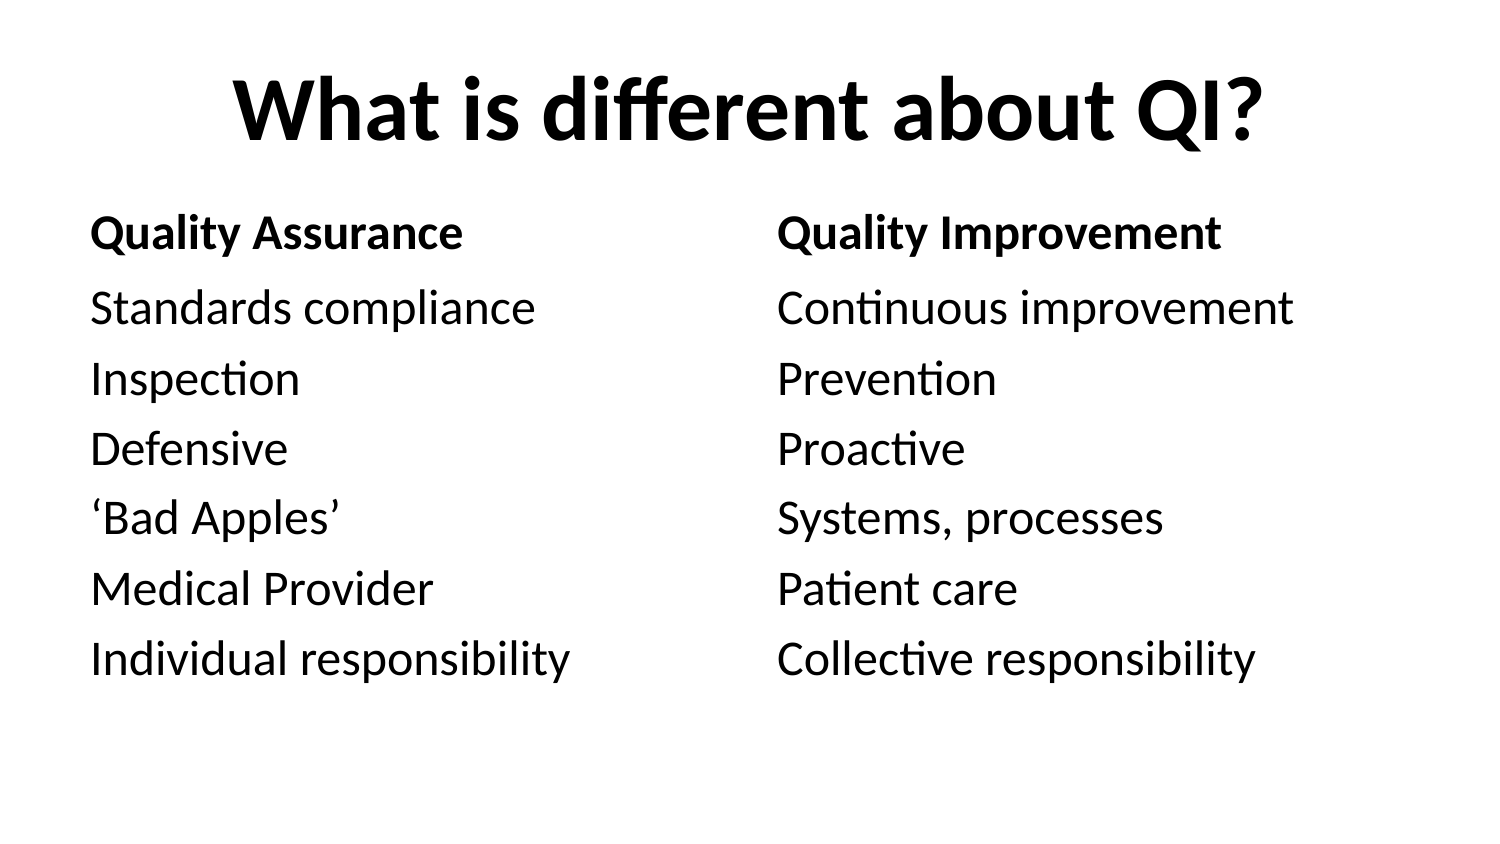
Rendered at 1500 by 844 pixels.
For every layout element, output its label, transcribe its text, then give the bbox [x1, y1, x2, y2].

list Continuous improvement Prevention Proactive Systems, processes Patient care Collective responsibility [761, 267, 1425, 754]
list Quality Improvement [761, 188, 1425, 267]
list Quality Assurance [75, 188, 738, 267]
title What is different about QI? [75, 33, 1425, 175]
list Standards compliance Inspection Defensive ‘Bad Apples’ Medical Provider Individual responsibility [75, 267, 738, 754]
